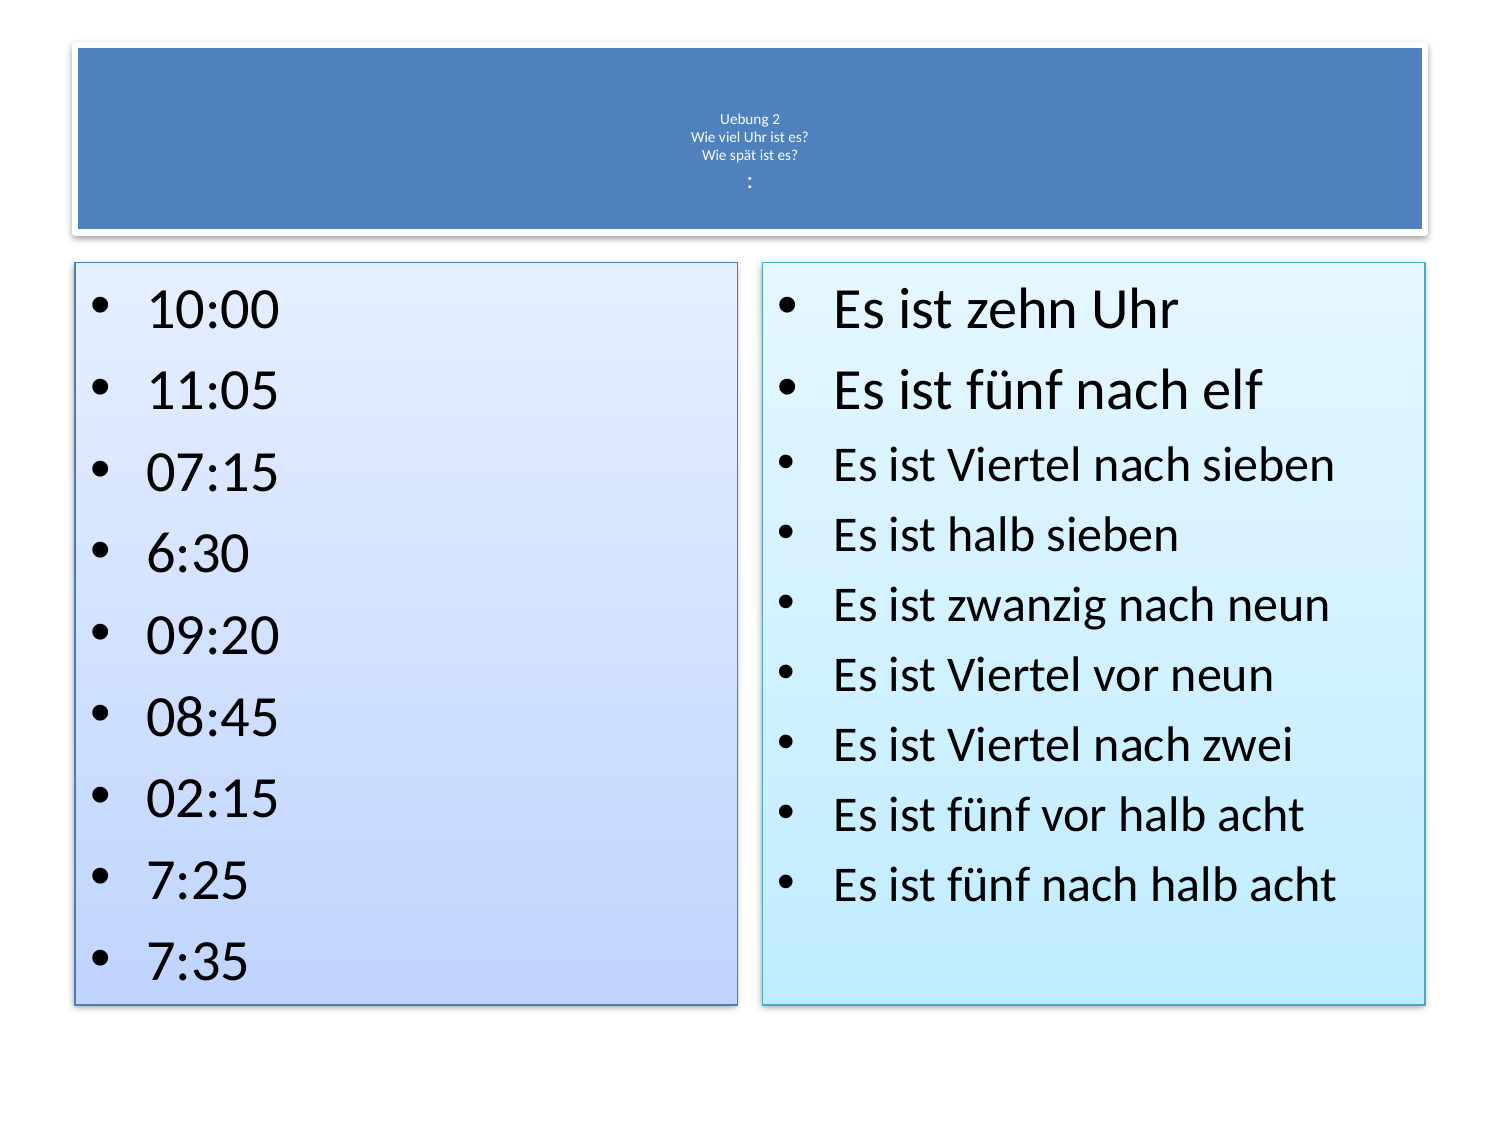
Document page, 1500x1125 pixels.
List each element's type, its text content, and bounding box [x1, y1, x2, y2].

title Uebung 2 Wie viel Uhr ist es? Wie spät ist es? : [72, 42, 1428, 236]
list Es ist zehn Uhr Es ist fünf nach elf Es ist Viertel nach sieben Es ist halb sieben Es ist zwanzig nach neun Es ist Viertel vor neun Es ist Viertel nach zwei Es ist fünf vor halb acht Es ist fünf nach halb acht [762, 262, 1426, 1006]
list 10:00 11:05 07:15 6:30 09:20 08:45 02:15 7:25 7:35 [74, 262, 738, 1006]
